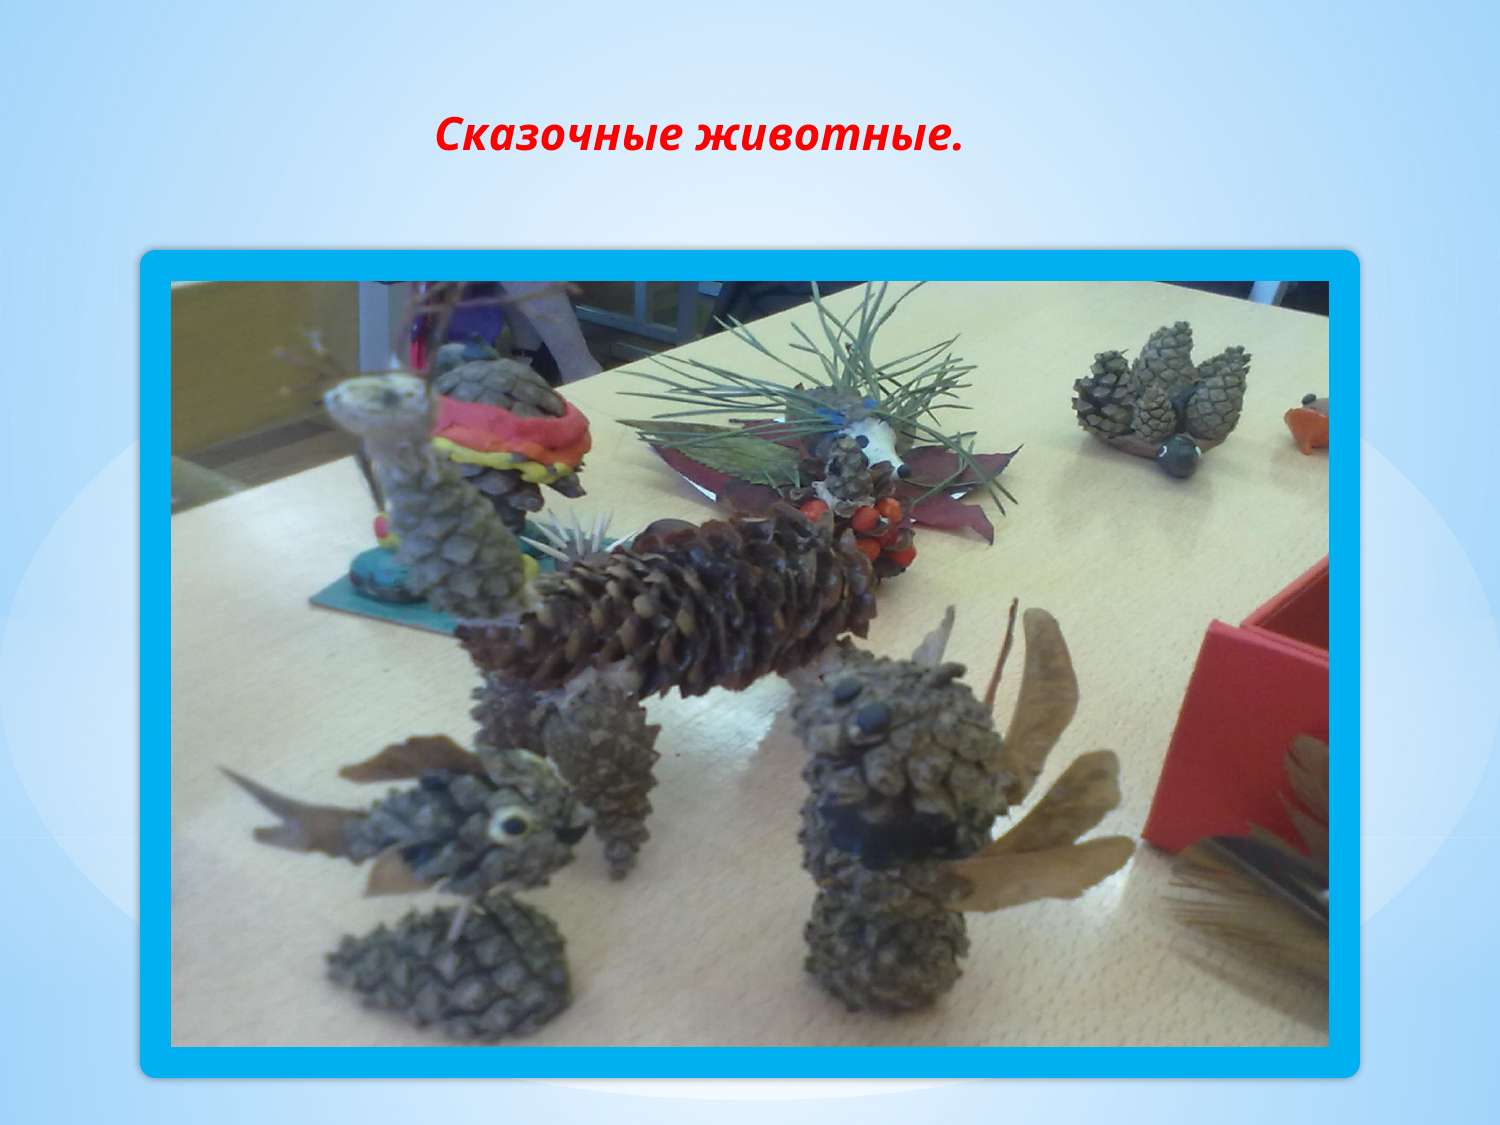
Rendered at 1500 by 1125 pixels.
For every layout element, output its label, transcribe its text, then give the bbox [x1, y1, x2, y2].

picture [172, 282, 1328, 1046]
list Сказочные животные. [171, 97, 1222, 244]
